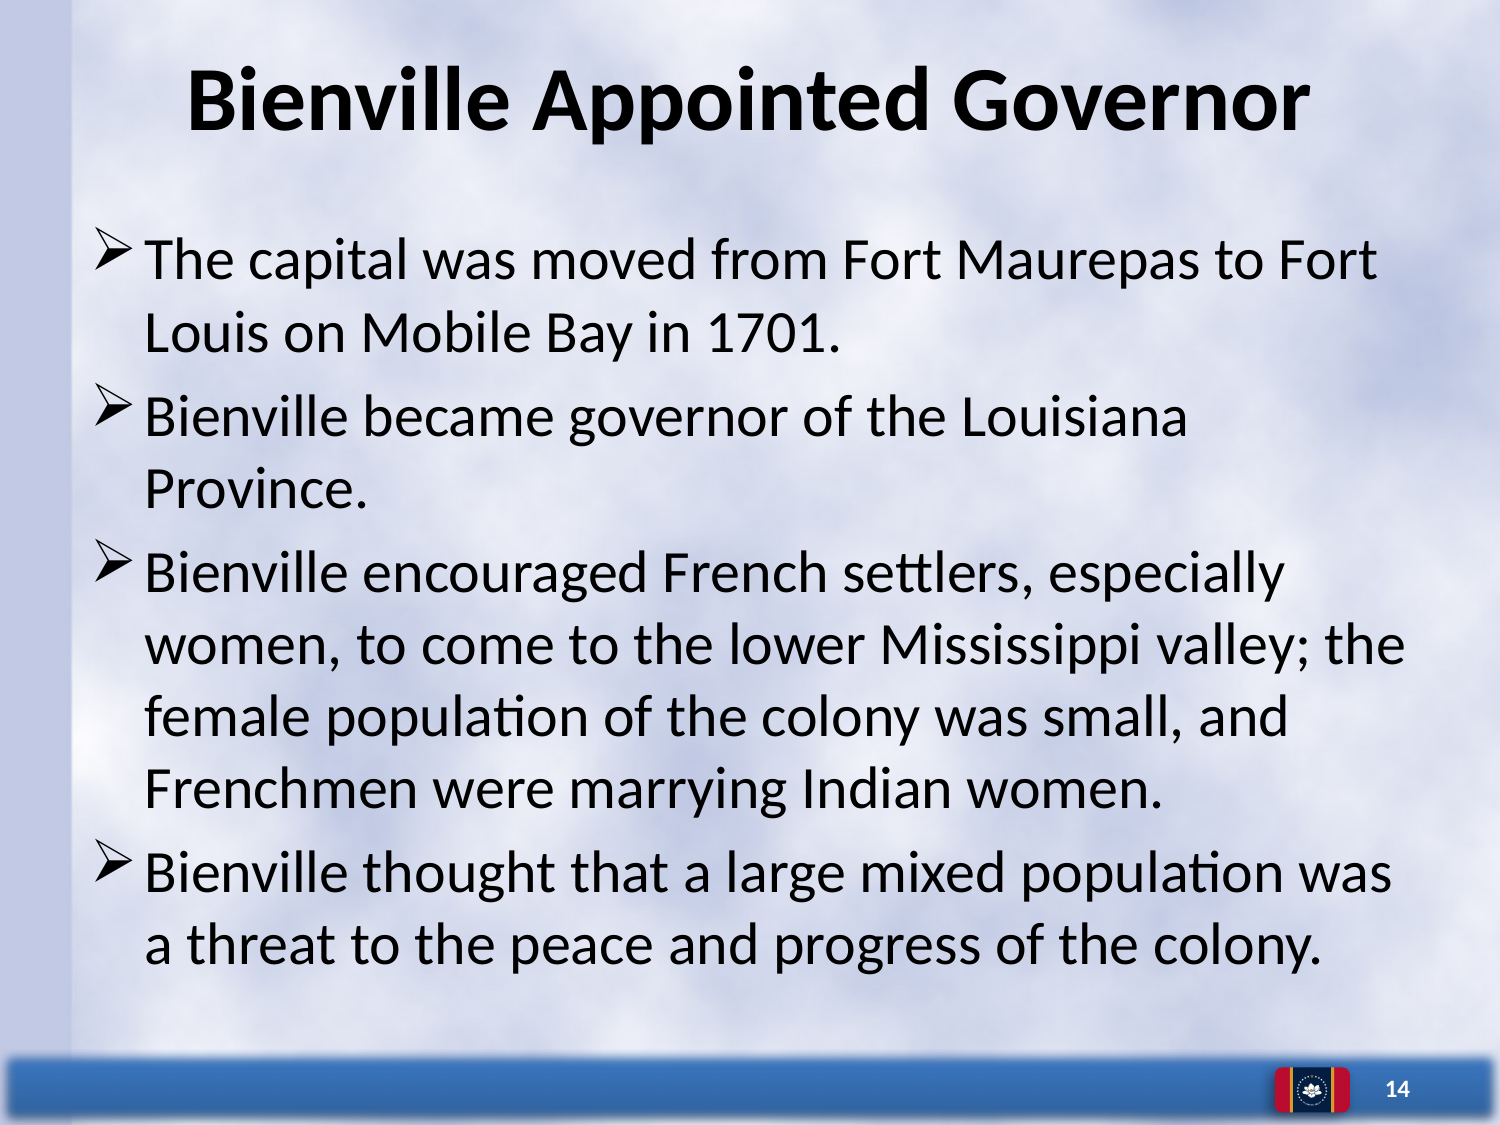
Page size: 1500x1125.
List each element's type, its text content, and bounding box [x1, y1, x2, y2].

list The capital was moved from Fort Maurepas to Fort Louis on Mobile Bay in 1701. Bienville became governor of the Louisiana Province. Bienville encouraged French settlers, especially women, to come to the lower Mississippi valley; the female population of the colony was small, and Frenchmen were marrying Indian women. Bienville thought that a large mixed population was a threat to the peace and progress of the colony. [75, 212, 1425, 1013]
title Bienville Appointed Governor [75, 0, 1425, 188]
slide_number 14 [1074, 1065, 1425, 1125]
picture [0, 0, 1500, 1125]
